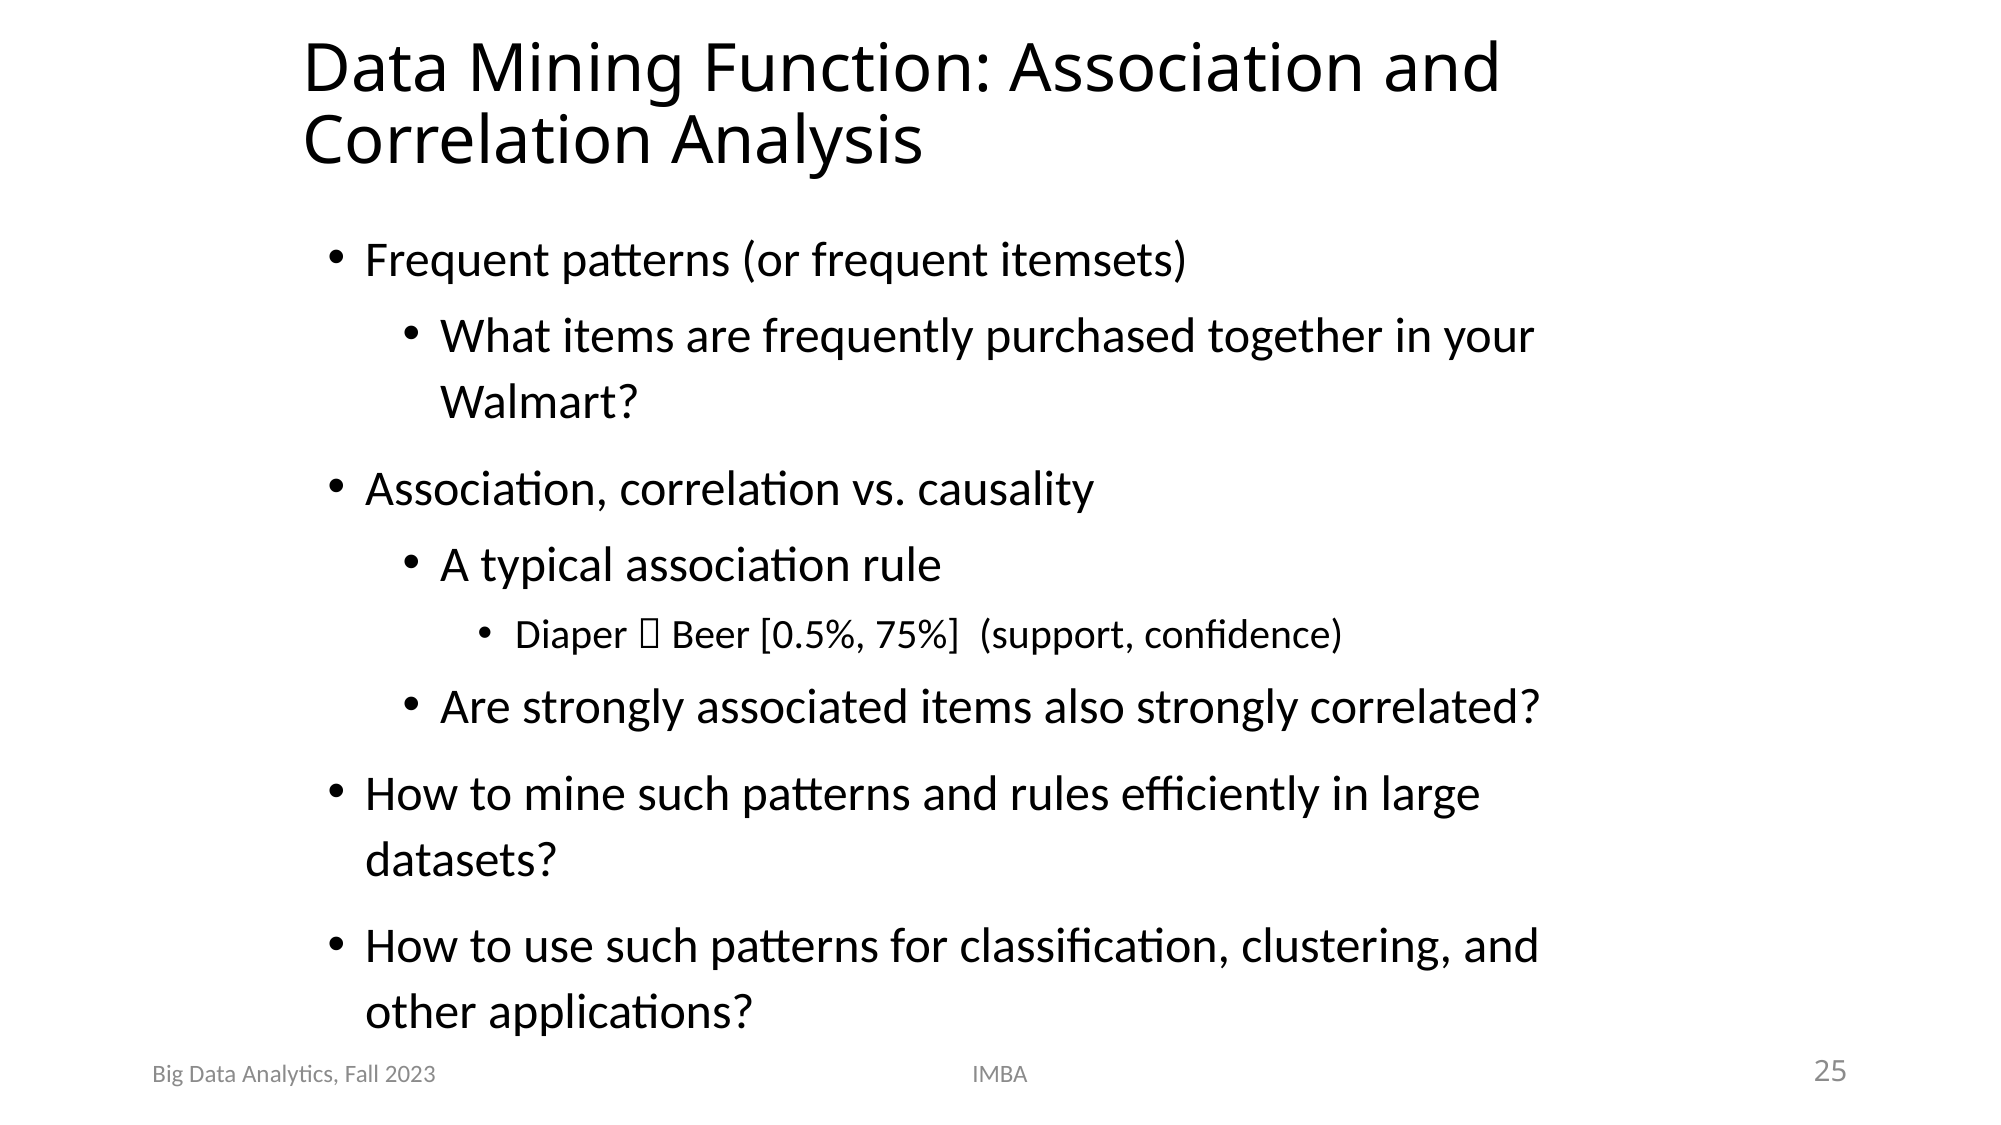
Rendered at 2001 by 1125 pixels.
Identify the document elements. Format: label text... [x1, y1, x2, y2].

title Data Mining Function: Association and Correlation Analysis [287, 24, 1725, 188]
list Frequent patterns (or frequent itemsets) What items are frequently purchased together in your Walmart? Association, correlation vs. causality A typical association rule Diaper  Beer [0.5%, 75%] (support, confidence) Are strongly associated items also strongly correlated? How to mine such patterns and rules efficiently in large datasets? How to use such patterns for classification, clustering, and other applications? [312, 212, 1675, 1050]
slide_number Big Data Analytics, Fall 2023 [137, 1042, 588, 1103]
footer IMBA [662, 1042, 1338, 1103]
slide_number 25 [1412, 1042, 1863, 1103]
